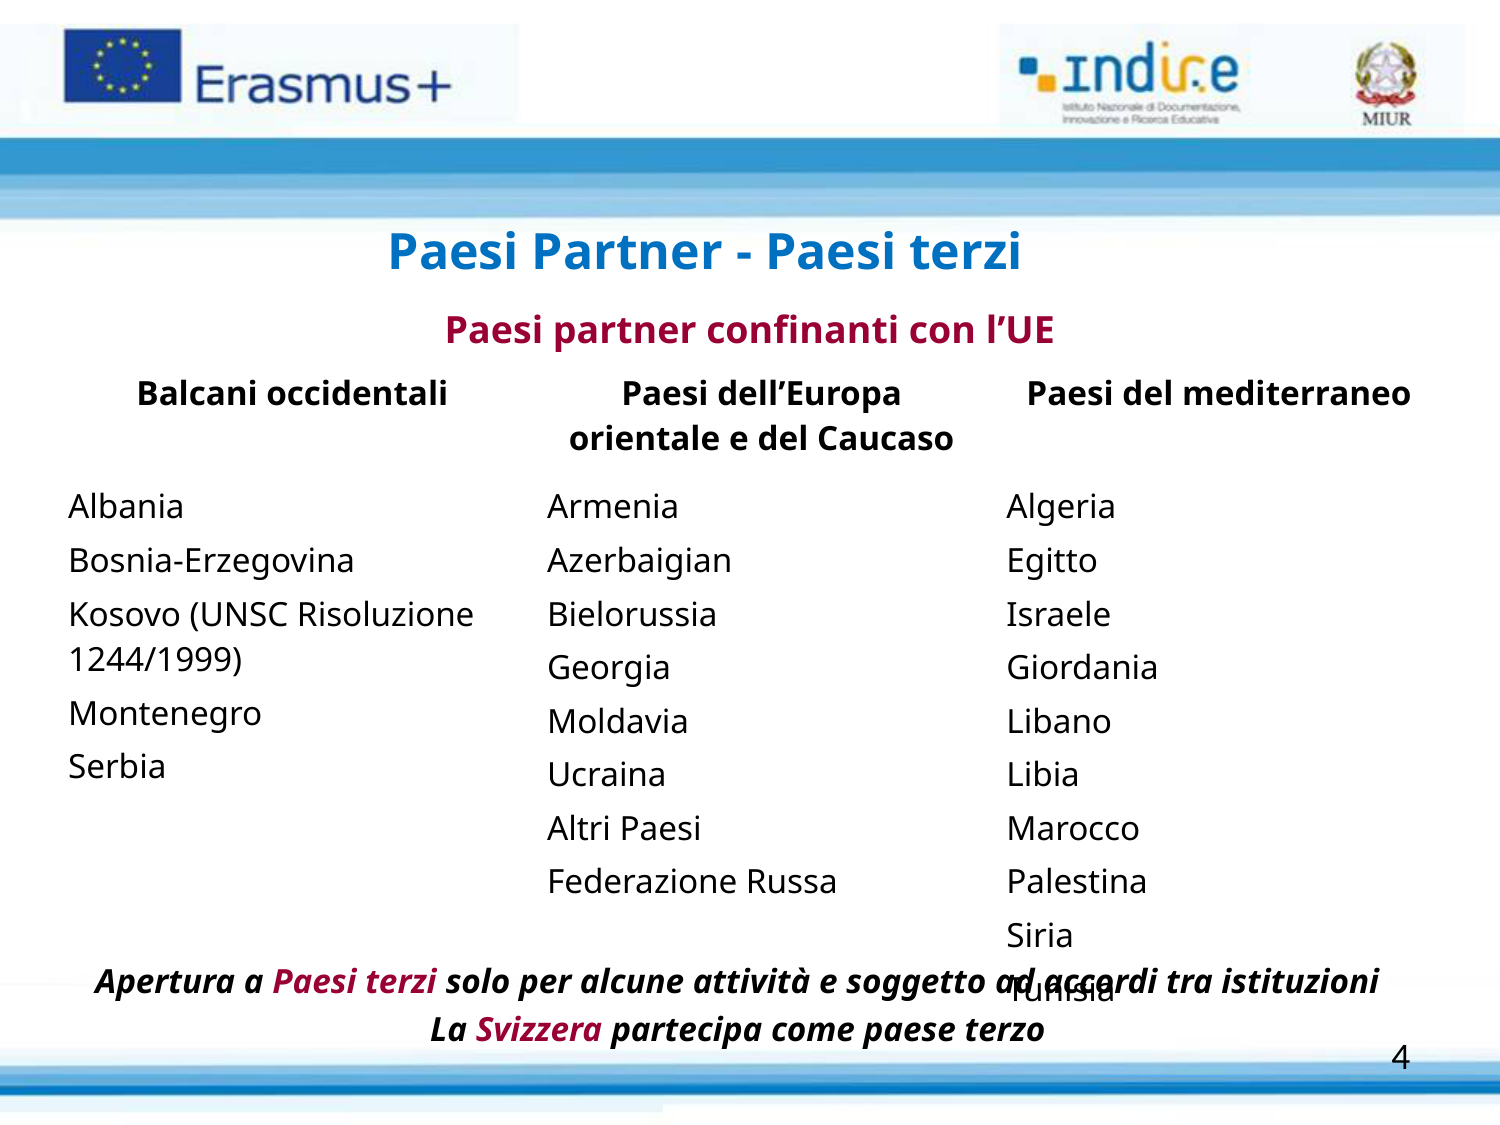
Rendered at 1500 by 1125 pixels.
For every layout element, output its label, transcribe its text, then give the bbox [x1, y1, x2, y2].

picture [0, 0, 1500, 1125]
table_cell Balcani occidentali [53, 362, 532, 476]
text_box Paesi Partner - Paesi terzi [88, 184, 1323, 296]
table_cell Armenia Azerbaigian Bielorussia Georgia Moldavia Ucraina Altri Paesi Federazione Russa [532, 476, 991, 952]
table_cell Paesi del mediterraneo [991, 362, 1447, 476]
table_cell Algeria Egitto Israele Giordania Libano Libia Marocco Palestina Siria Tunisia [991, 476, 1447, 952]
table_cell Paesi dell’Europa orientale e del Caucaso [532, 362, 991, 476]
table_header Paesi partner confinanti con l’UE [53, 296, 1447, 362]
text_box 4 [1074, 1047, 1426, 1103]
text_box Apertura a Paesi terzi solo per alcune attività e soggetto ad accordi tra istituzioni La Svizzera partecipa come paese terzo [29, 952, 1447, 1047]
table_cell Albania Bosnia-Erzegovina Kosovo (UNSC Risoluzione 1244/1999) Montenegro Serbia [53, 476, 532, 952]
